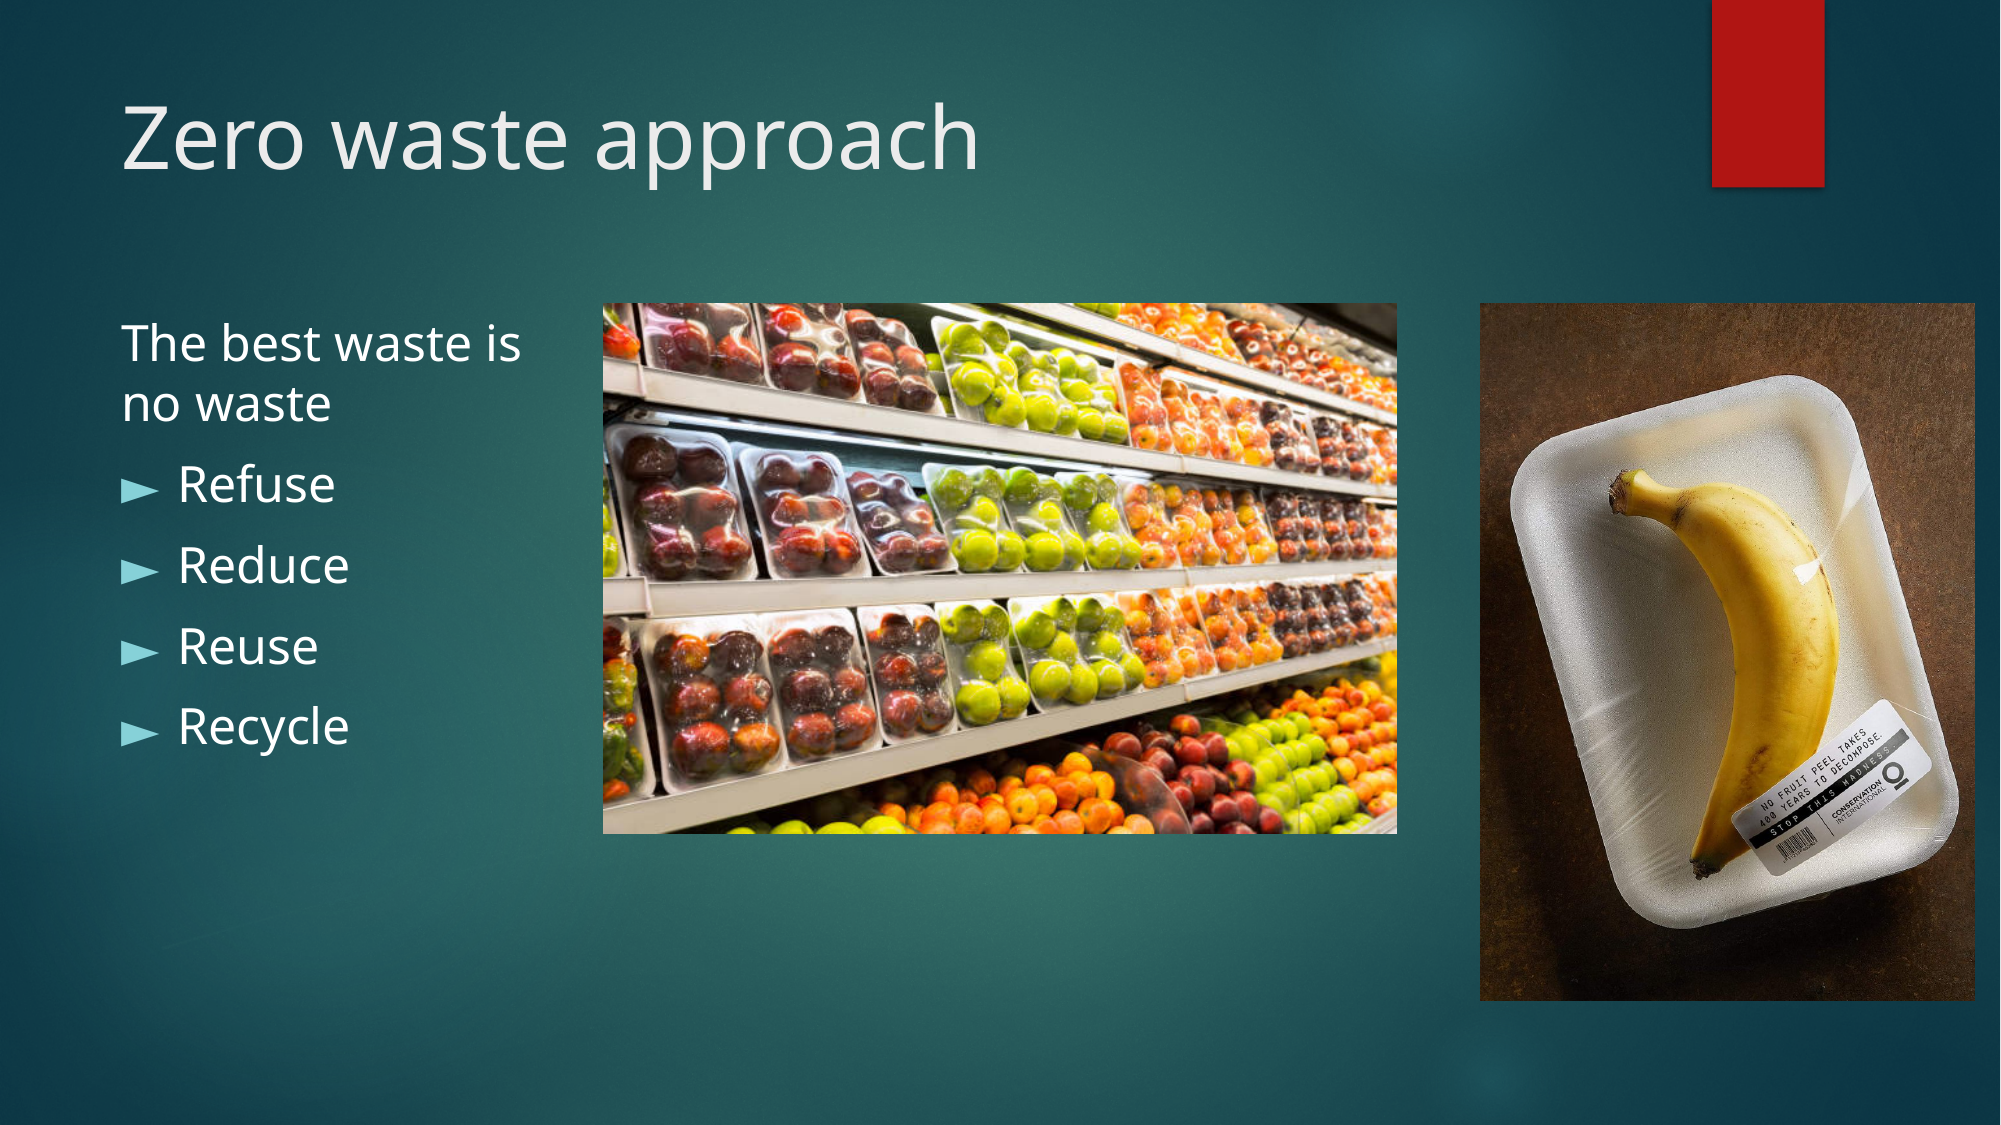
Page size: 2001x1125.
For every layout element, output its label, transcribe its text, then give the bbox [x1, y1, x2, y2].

title Zero waste approach [106, 74, 1649, 304]
list The best waste is no waste Refuse Reduce Reuse Recycle [106, 304, 585, 1125]
picture [0, 0, 2001, 1125]
